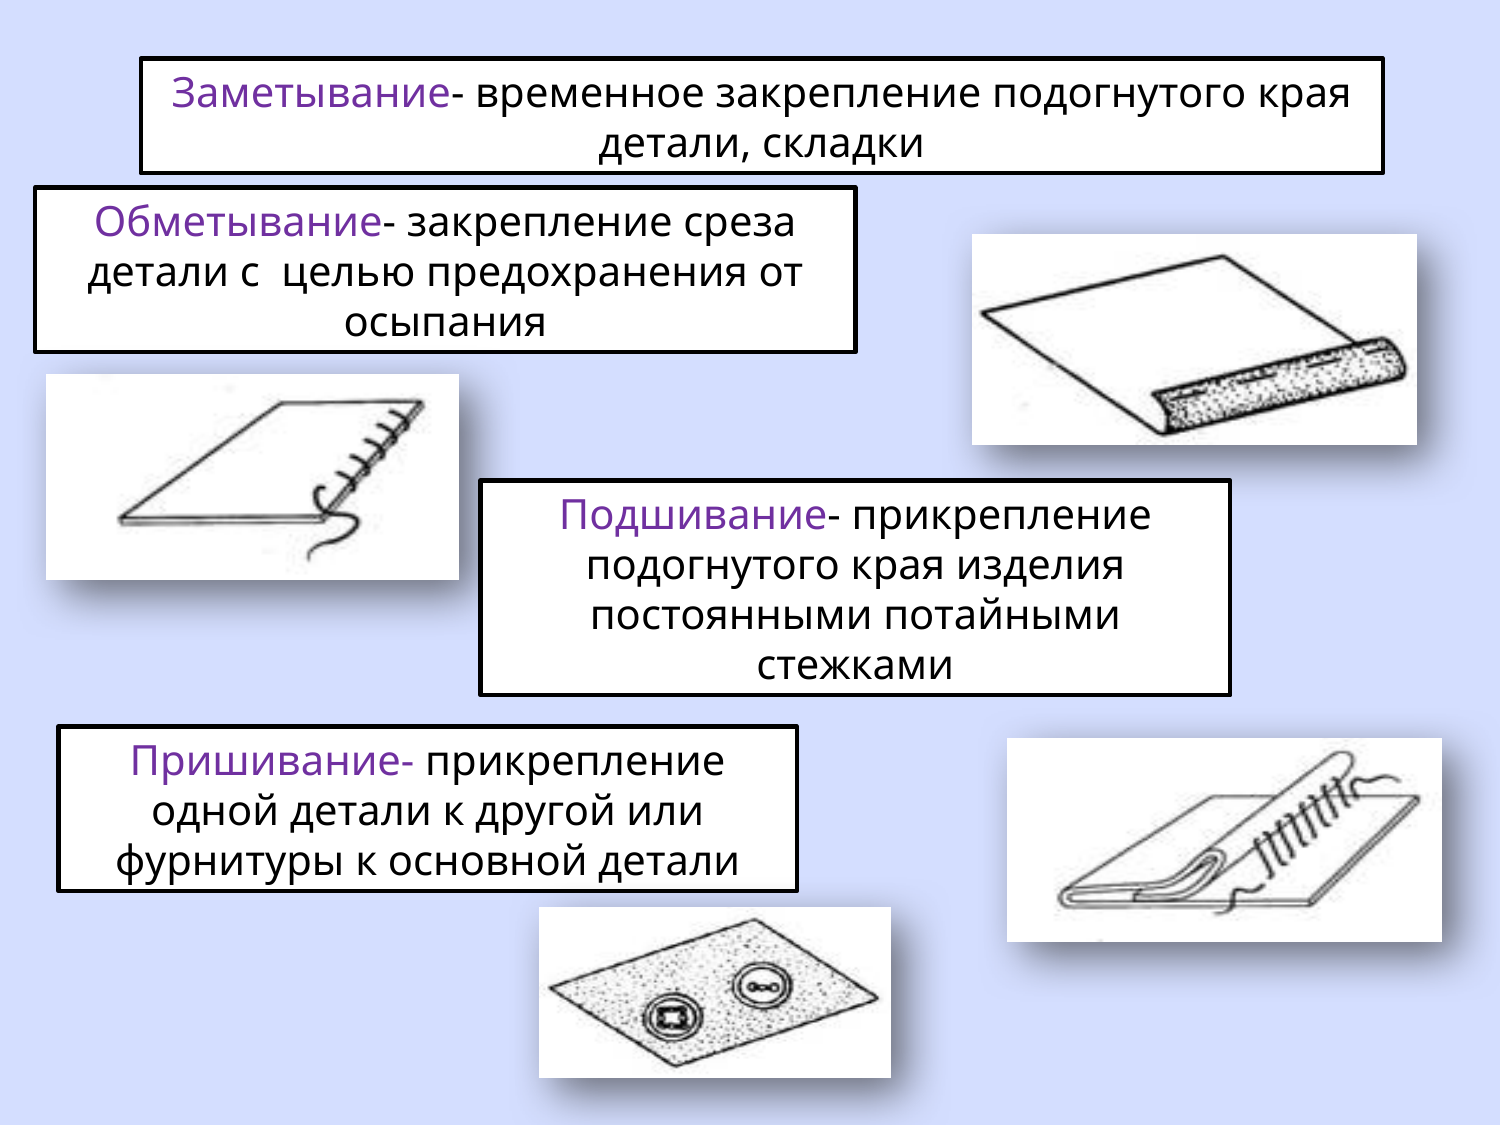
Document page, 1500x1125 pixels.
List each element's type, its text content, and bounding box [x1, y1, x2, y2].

picture [538, 907, 891, 1079]
text_box Пришивание- прикрепление одной детали к другой или фурнитуры к основной детали [56, 724, 799, 893]
text_box Подшивание- прикрепление подогнутого края изделия постоянными потайными стежками [478, 478, 1232, 697]
text_box Заметывание- временное закрепление подогнутого края детали, складки [139, 56, 1385, 175]
picture [972, 234, 1418, 445]
text_box Обметывание- закрепление среза детали с целью предохранения от осыпания [33, 185, 858, 354]
picture [46, 374, 459, 580]
picture [1007, 738, 1442, 942]
